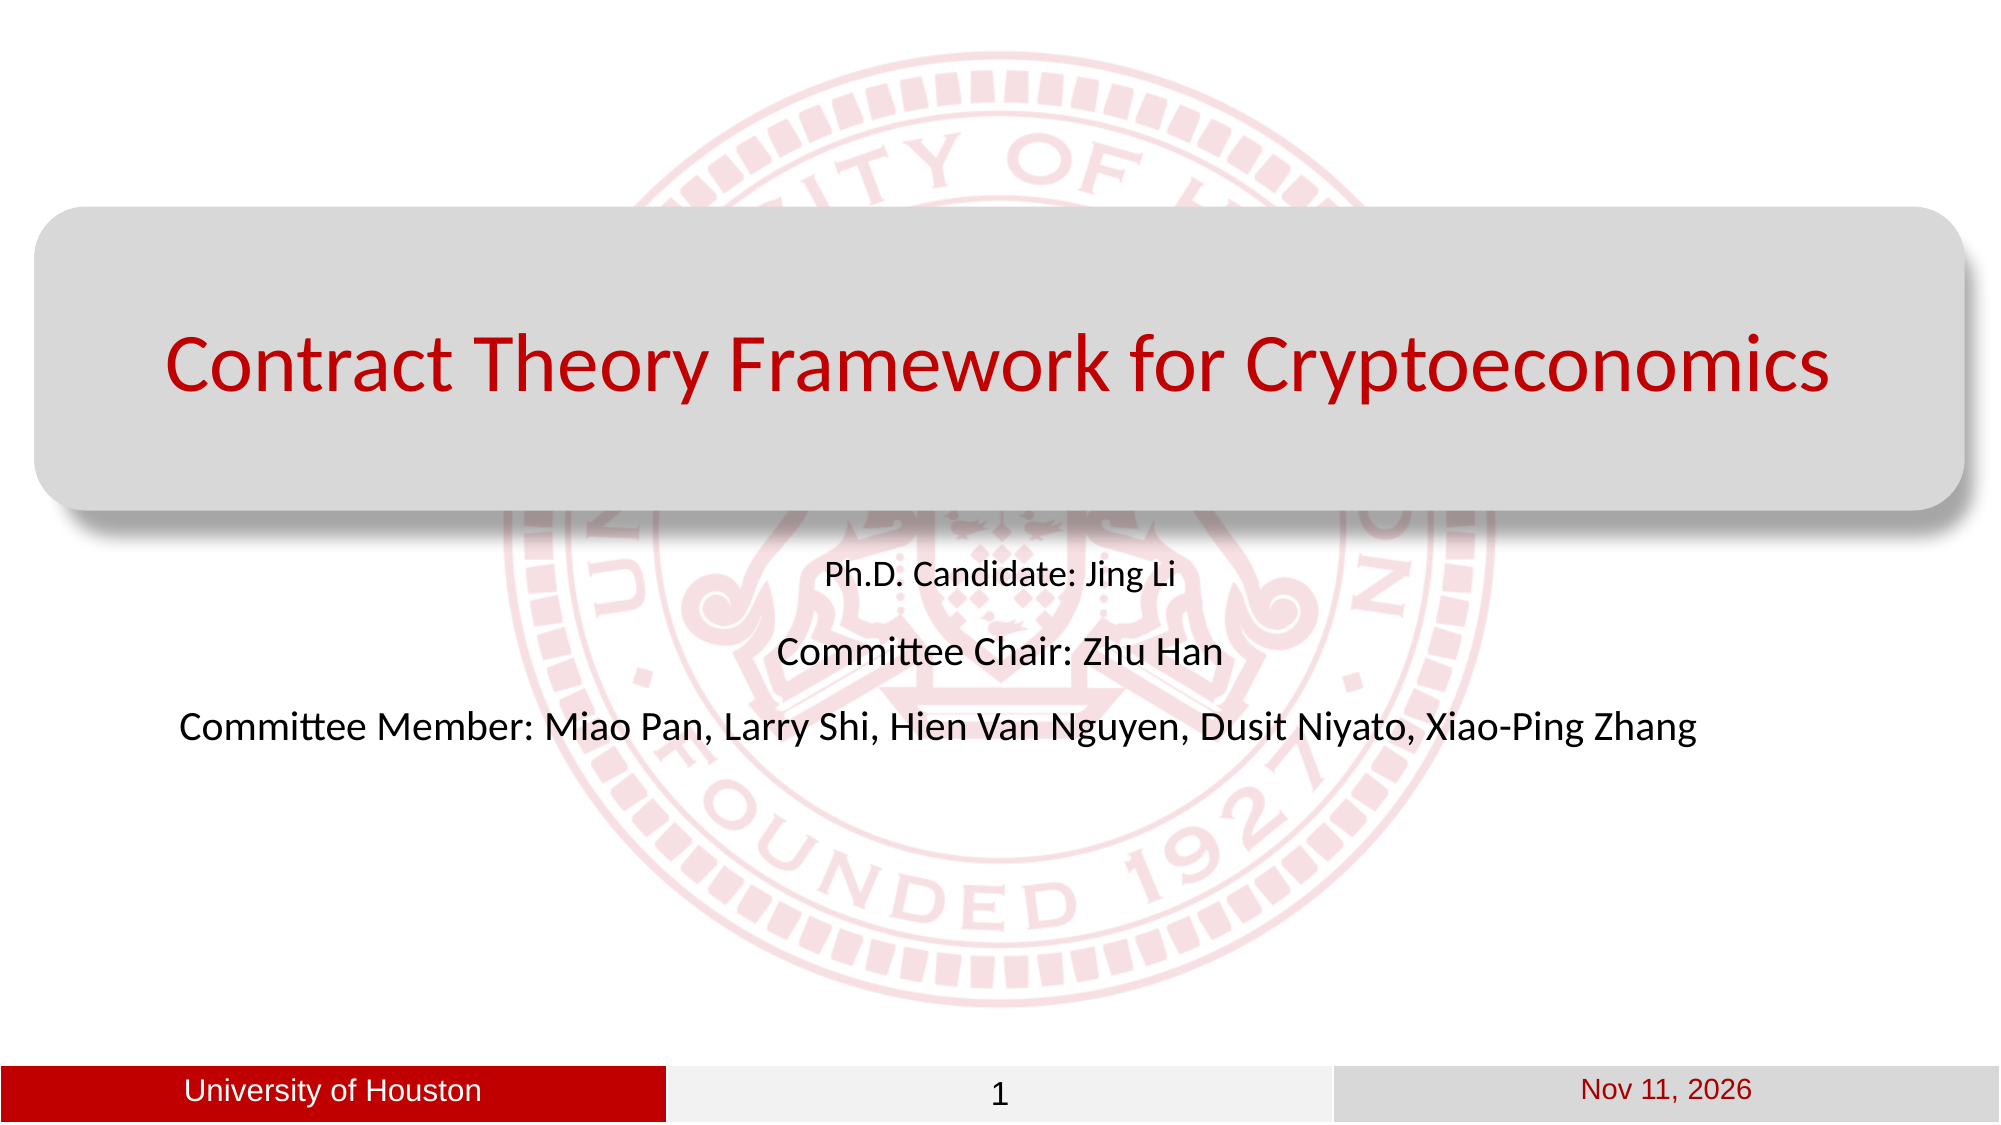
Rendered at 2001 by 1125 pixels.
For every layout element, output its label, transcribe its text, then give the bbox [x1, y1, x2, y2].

text_box Contract Theory Framework for Cryptoeconomics [35, 207, 1964, 510]
text_box Committee Member: Miao Pan, Larry Shi, Hien Van Nguyen, Dusit Niyato, Xiao-Ping Zhang [68, 691, 1819, 756]
text_box Ph.D. Candidate: Jing Li [498, 541, 1503, 601]
text_box Committee Chair: Zhu Han [475, 616, 1526, 691]
